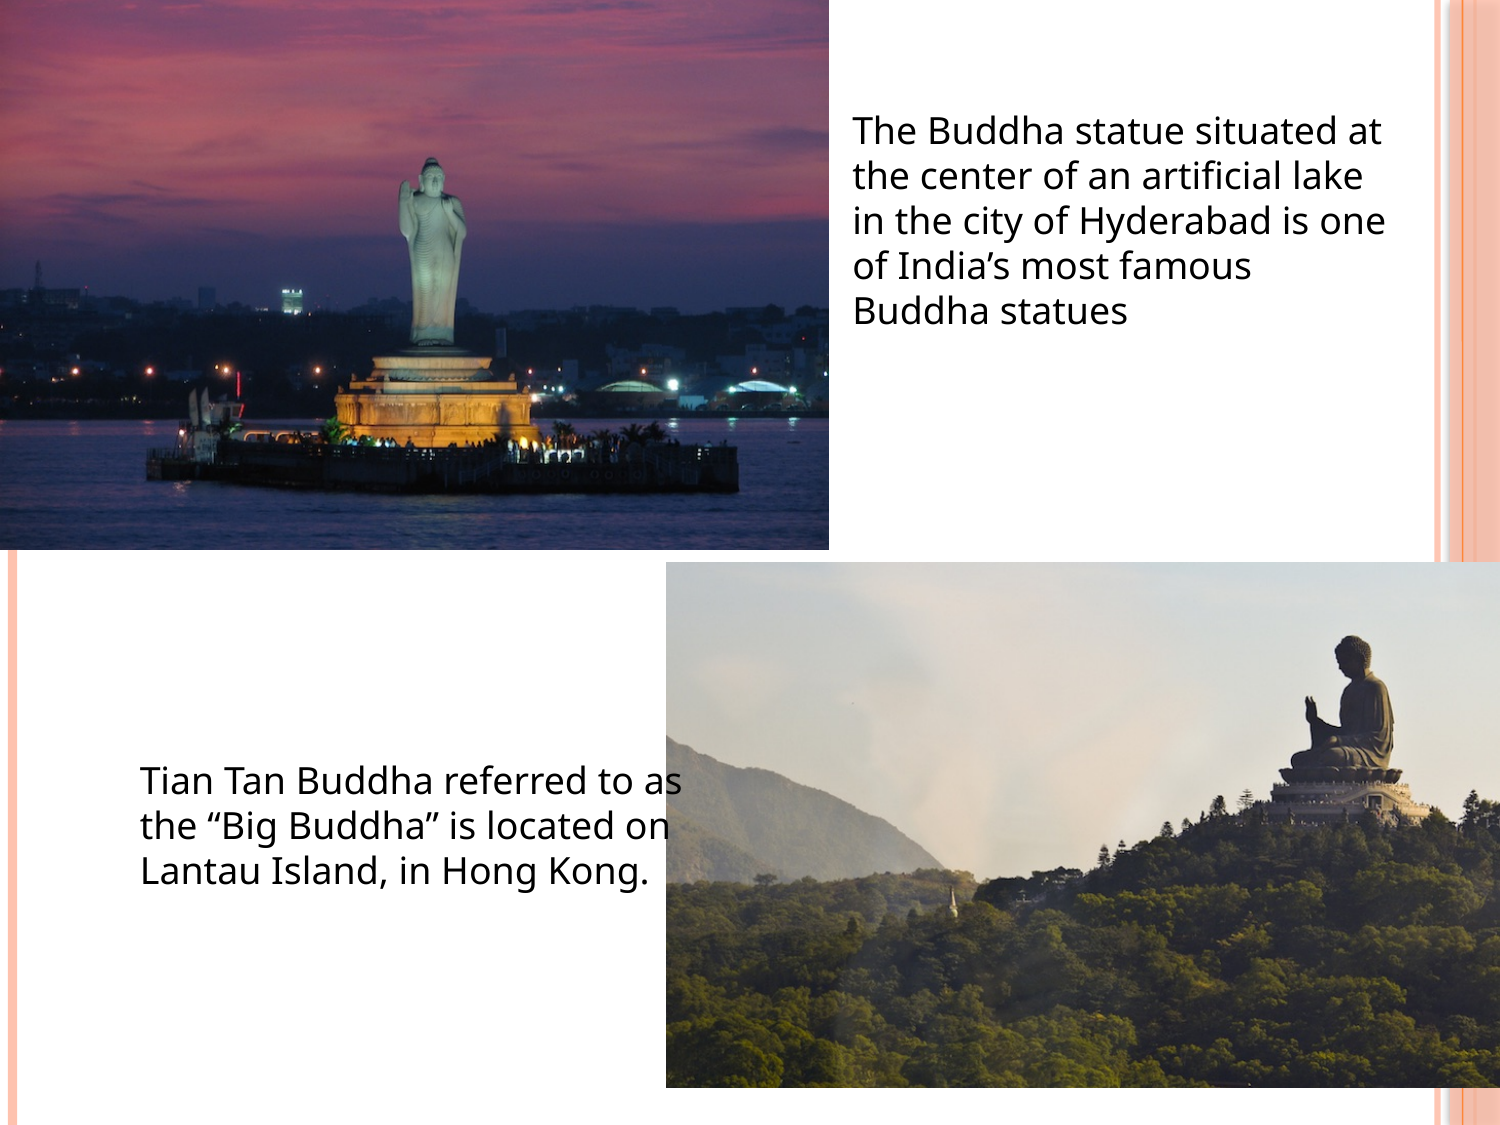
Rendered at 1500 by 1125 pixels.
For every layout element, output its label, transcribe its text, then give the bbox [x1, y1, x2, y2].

text_box Tian Tan Buddha referred to as the “Big Buddha” is located on Lantau Island, in Hong Kong. [124, 749, 659, 900]
picture [665, 561, 1500, 1088]
text_box The Buddha statue situated at the center of an artificial lake in the city of Hyderabad is one of India’s most famous Buddha statues [837, 99, 1413, 340]
picture [0, 0, 829, 551]
